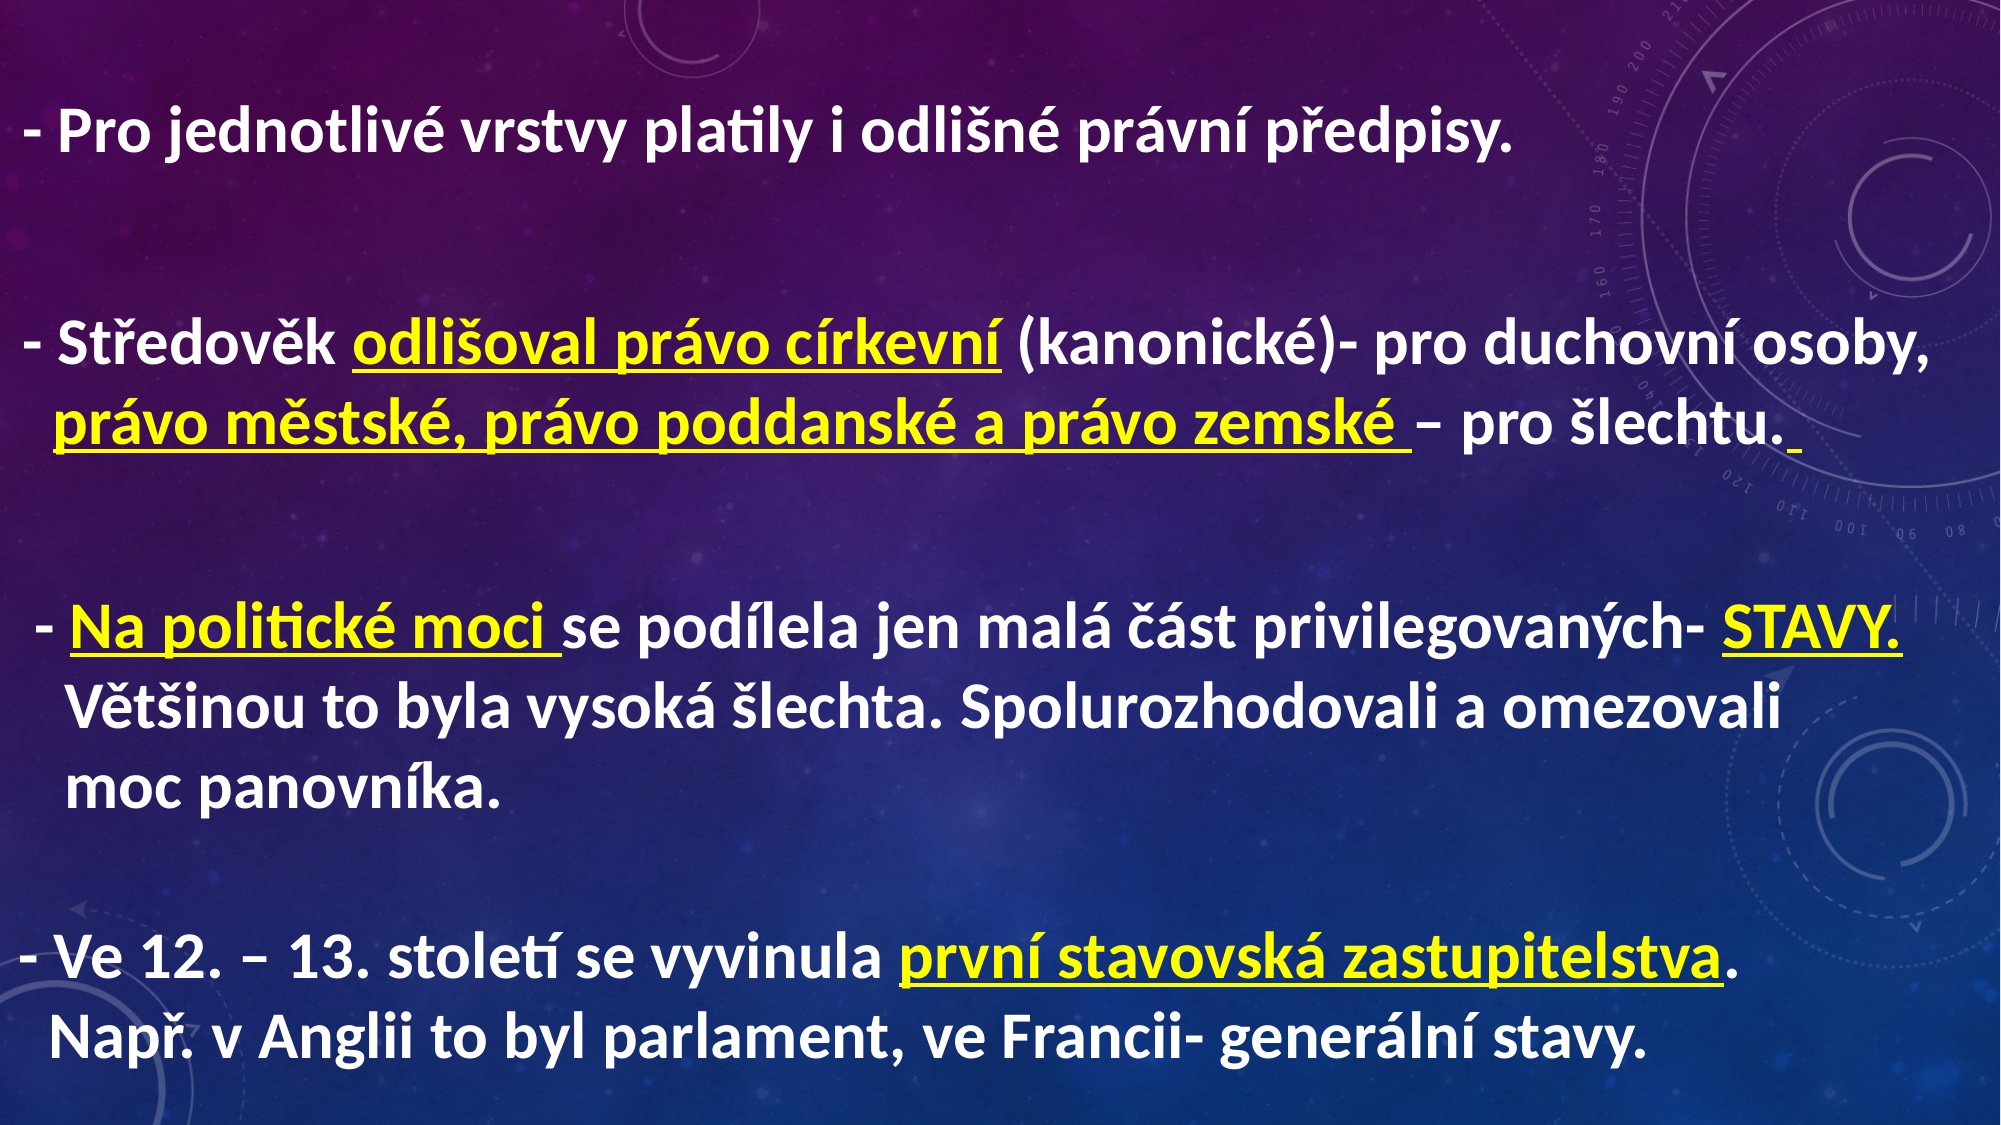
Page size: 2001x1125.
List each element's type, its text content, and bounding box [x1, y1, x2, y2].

text_box - Pro jednotlivé vrstvy platily i odlišné právní předpisy. [7, 78, 2000, 173]
text_box - Středověk odlišoval právo církevní (kanonické)- pro duchovní osoby, právo městské, právo poddanské a právo zemské – pro šlechtu. [7, 290, 1981, 466]
picture [0, 0, 2001, 1125]
text_box - Ve 12. – 13. století se vyvinula první stavovská zastupitelstva. Např. v Anglii to byl parlament, ve Francii- generální stavy. [3, 904, 1977, 1079]
text_box - Na politické moci se podílela jen malá část privilegovaných- STAVY. Většinou to byla vysoká šlechta. Spolurozhodovali a omezovali moc panovníka. [19, 574, 1981, 829]
